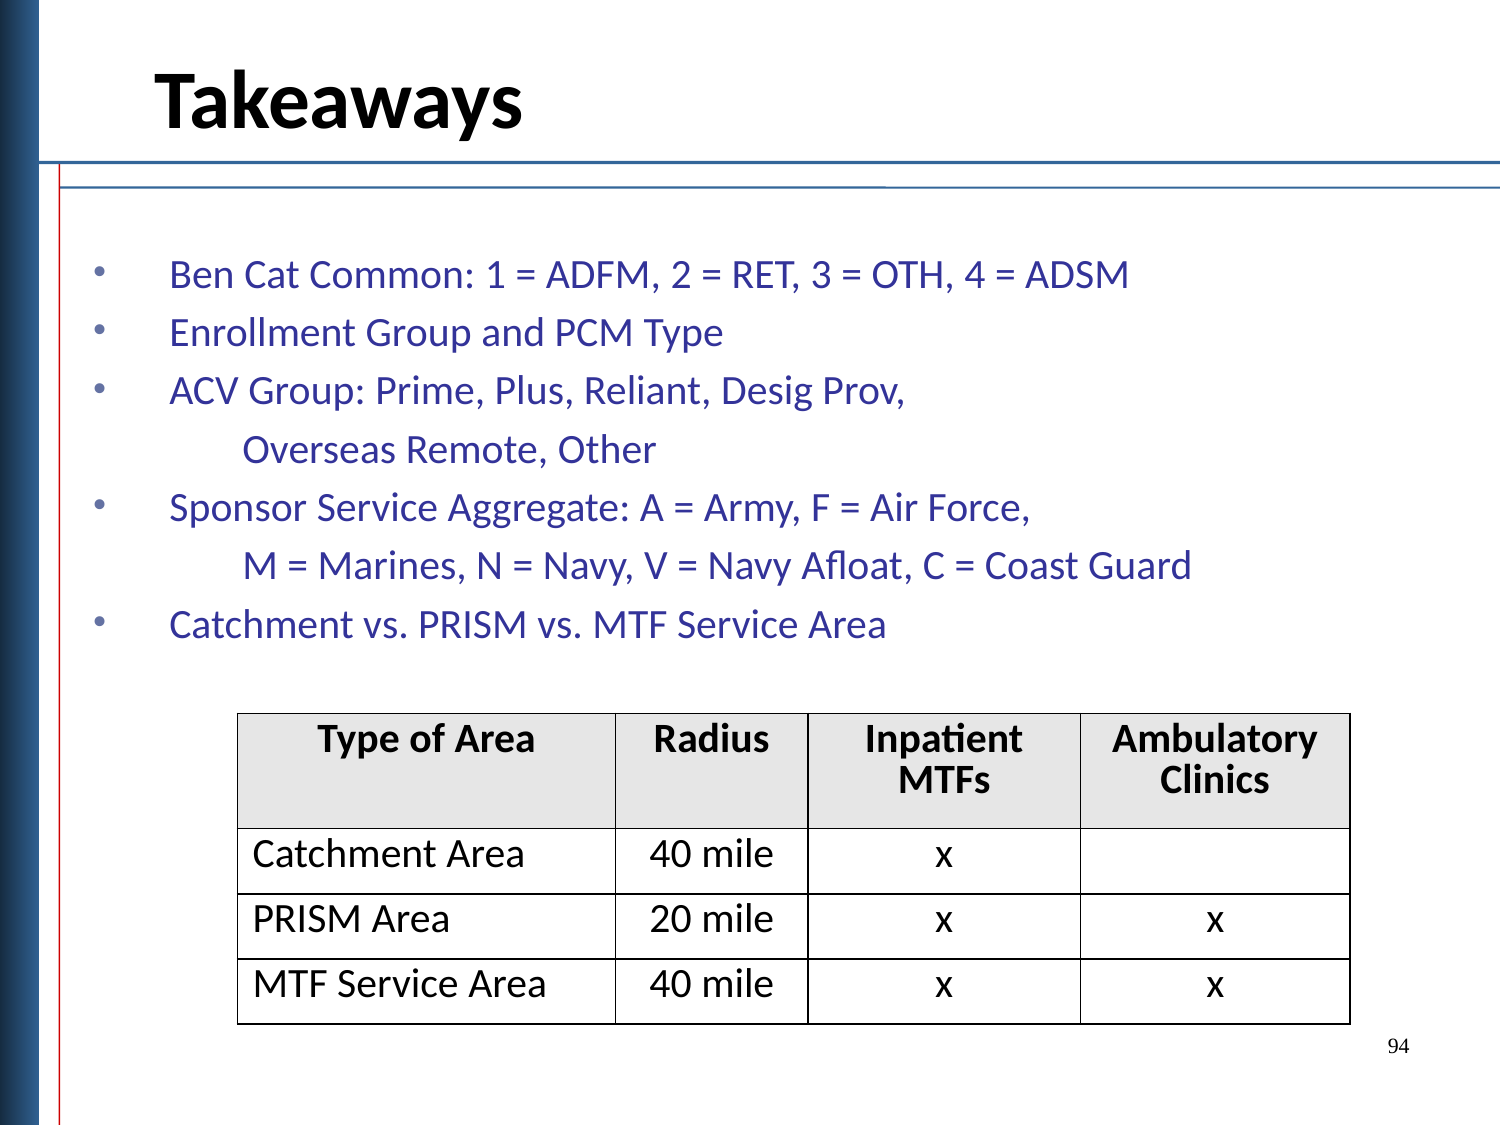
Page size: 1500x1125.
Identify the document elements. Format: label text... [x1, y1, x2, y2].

table_header Type of Area [238, 714, 615, 828]
table_header Inpatient MTFs [809, 714, 1080, 828]
table_cell MTF Service Area [238, 960, 615, 1023]
table_header Ambulatory Clinics [1081, 714, 1349, 828]
table_cell x [809, 895, 1080, 958]
table_header Radius [616, 714, 807, 828]
table_cell x [1081, 895, 1349, 958]
table_cell [1081, 829, 1349, 893]
table_cell 20 mile [616, 895, 807, 958]
table_cell Catchment Area [238, 829, 615, 893]
text_box Takeaways [139, 37, 539, 153]
table_cell 40 mile [616, 960, 807, 1023]
table_cell x [809, 829, 1080, 893]
table_cell x [809, 960, 1080, 1023]
text_box Ben Cat Common: 1 = ADFM, 2 = RET, 3 = OTH, 4 = ADSM Enrollment Group and PCM Type ACV Group: Prime, Plus, Reliant, Desig Prov, Overseas Remote, Other Sponsor Service Aggregate: A = Army, F = Air Force, M = Marines, N = Navy, V = Navy Afloat, C = Coast Guard Catchment vs. PRISM vs. MTF Service Area [77, 239, 1430, 940]
table_cell PRISM Area [238, 895, 615, 958]
slide_number 94 [1074, 1024, 1425, 1103]
table_cell 40 mile [616, 829, 807, 893]
table_cell x [1081, 960, 1349, 1023]
